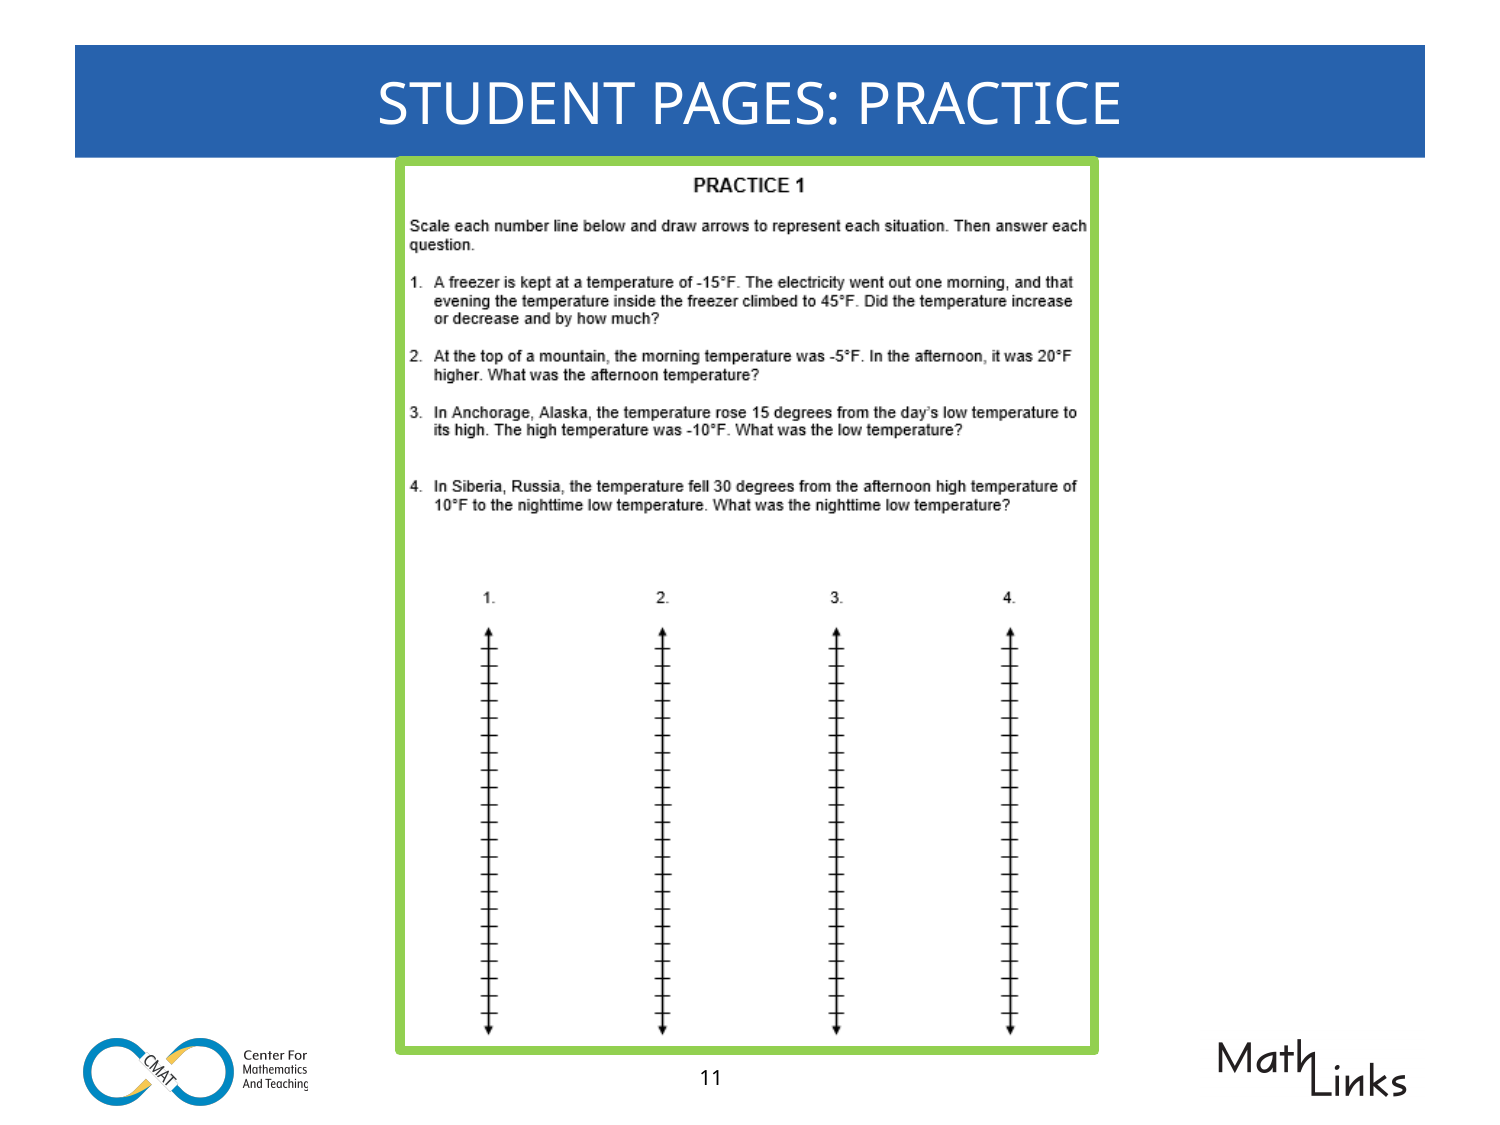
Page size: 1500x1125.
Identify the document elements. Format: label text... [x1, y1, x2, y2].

title STUDENT PAGES: PRACTICE [75, 45, 1425, 158]
picture [1200, 1030, 1425, 1106]
picture [404, 165, 1091, 1047]
